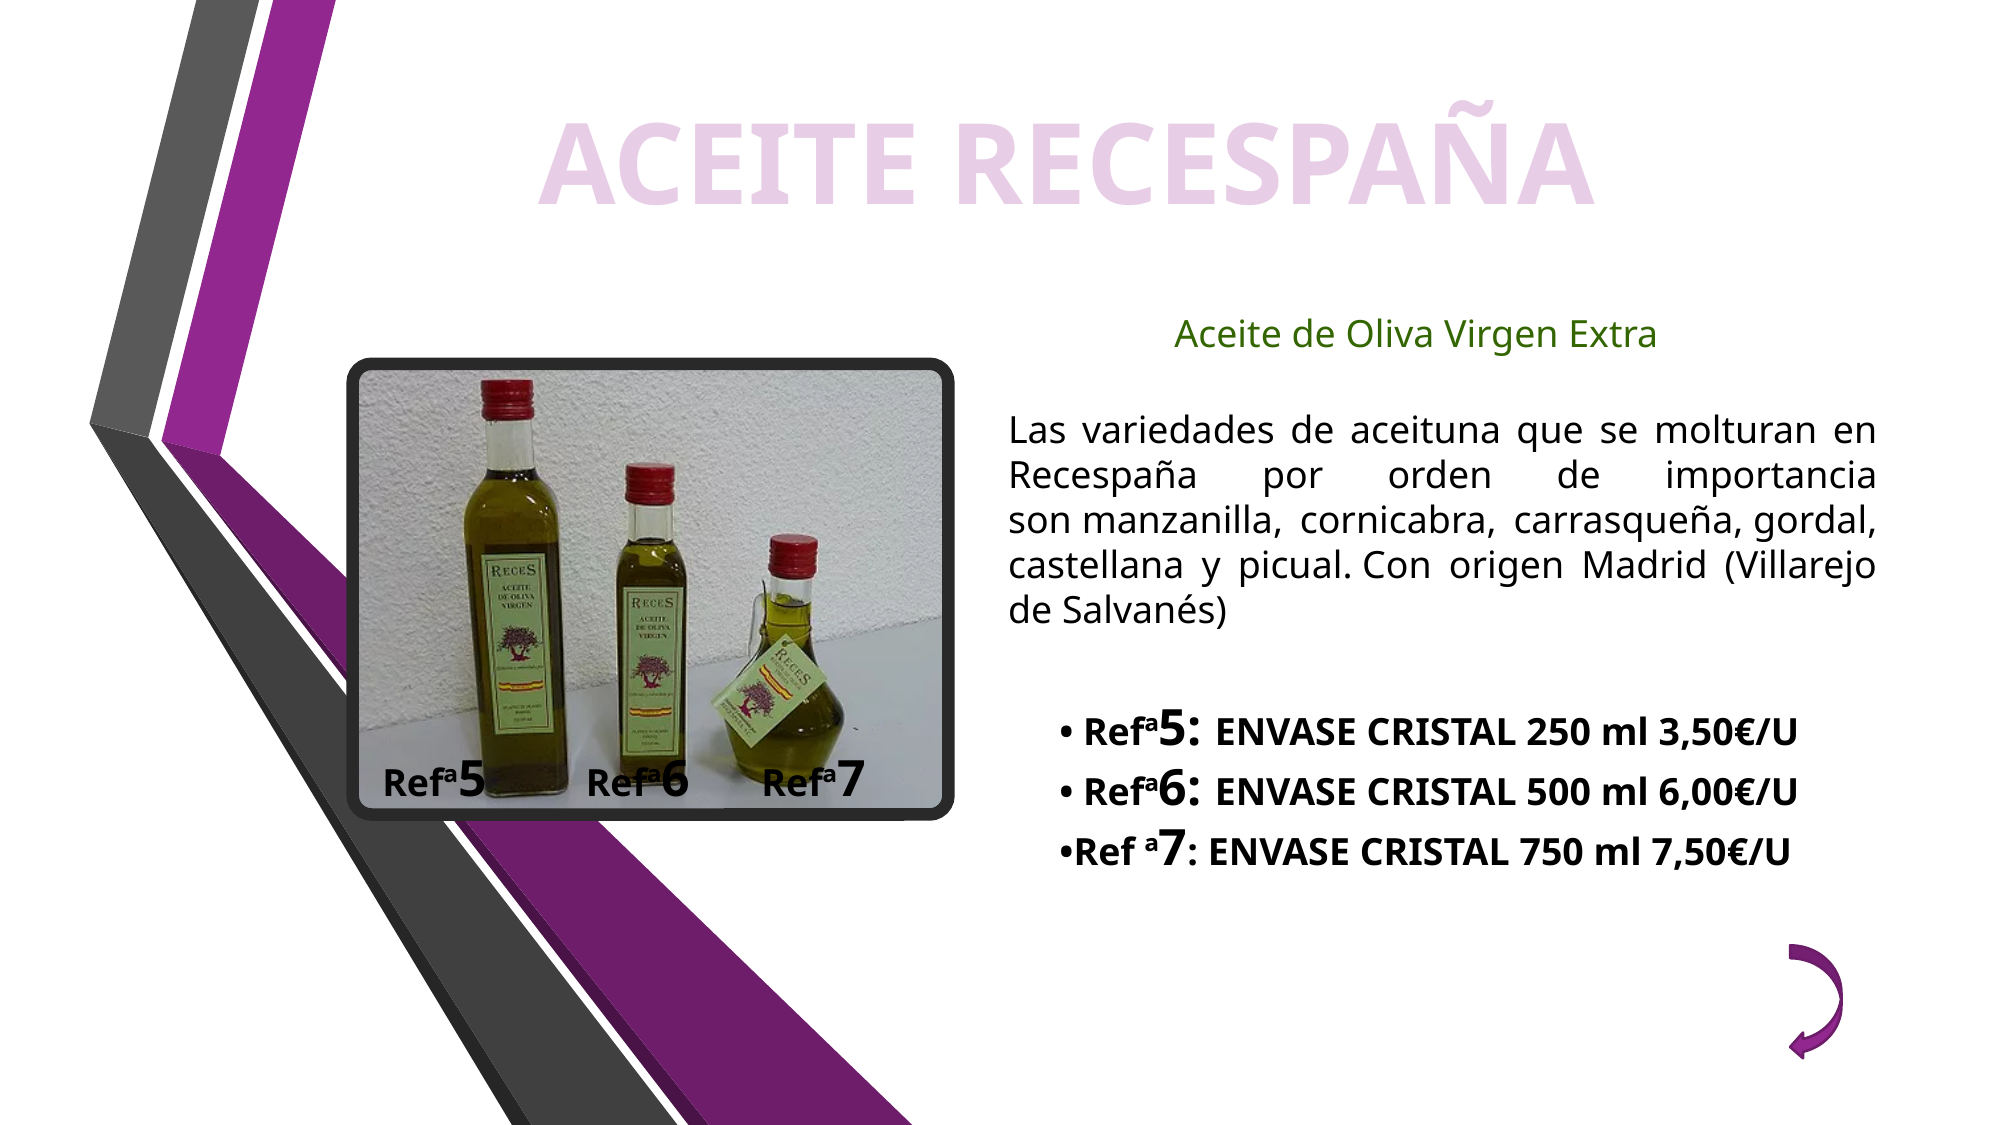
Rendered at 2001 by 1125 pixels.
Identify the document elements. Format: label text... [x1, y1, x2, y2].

text_box Aceite de Oliva Virgen Extra [1159, 303, 1775, 363]
text_box Las variedades de aceituna que se molturan en Recespaña por orden de importancia son manzanilla, cornicabra, carrasqueña, gordal, castellana y picual. Con origen Madrid (Villarejo de Salvanés) [993, 398, 1893, 639]
picture [352, 363, 949, 815]
text_box [1788, 944, 1843, 1060]
text_box • Refª5: ENVASE CRISTAL 250 ml 3,50€/U • Refª6: ENVASE CRISTAL 500 ml 6,00€/U •Ref ª7: ENVASE CRISTAL 750 ml 7,50€/U [1044, 688, 1830, 883]
text_box ACEITE RECESPAÑA [523, 84, 1611, 235]
